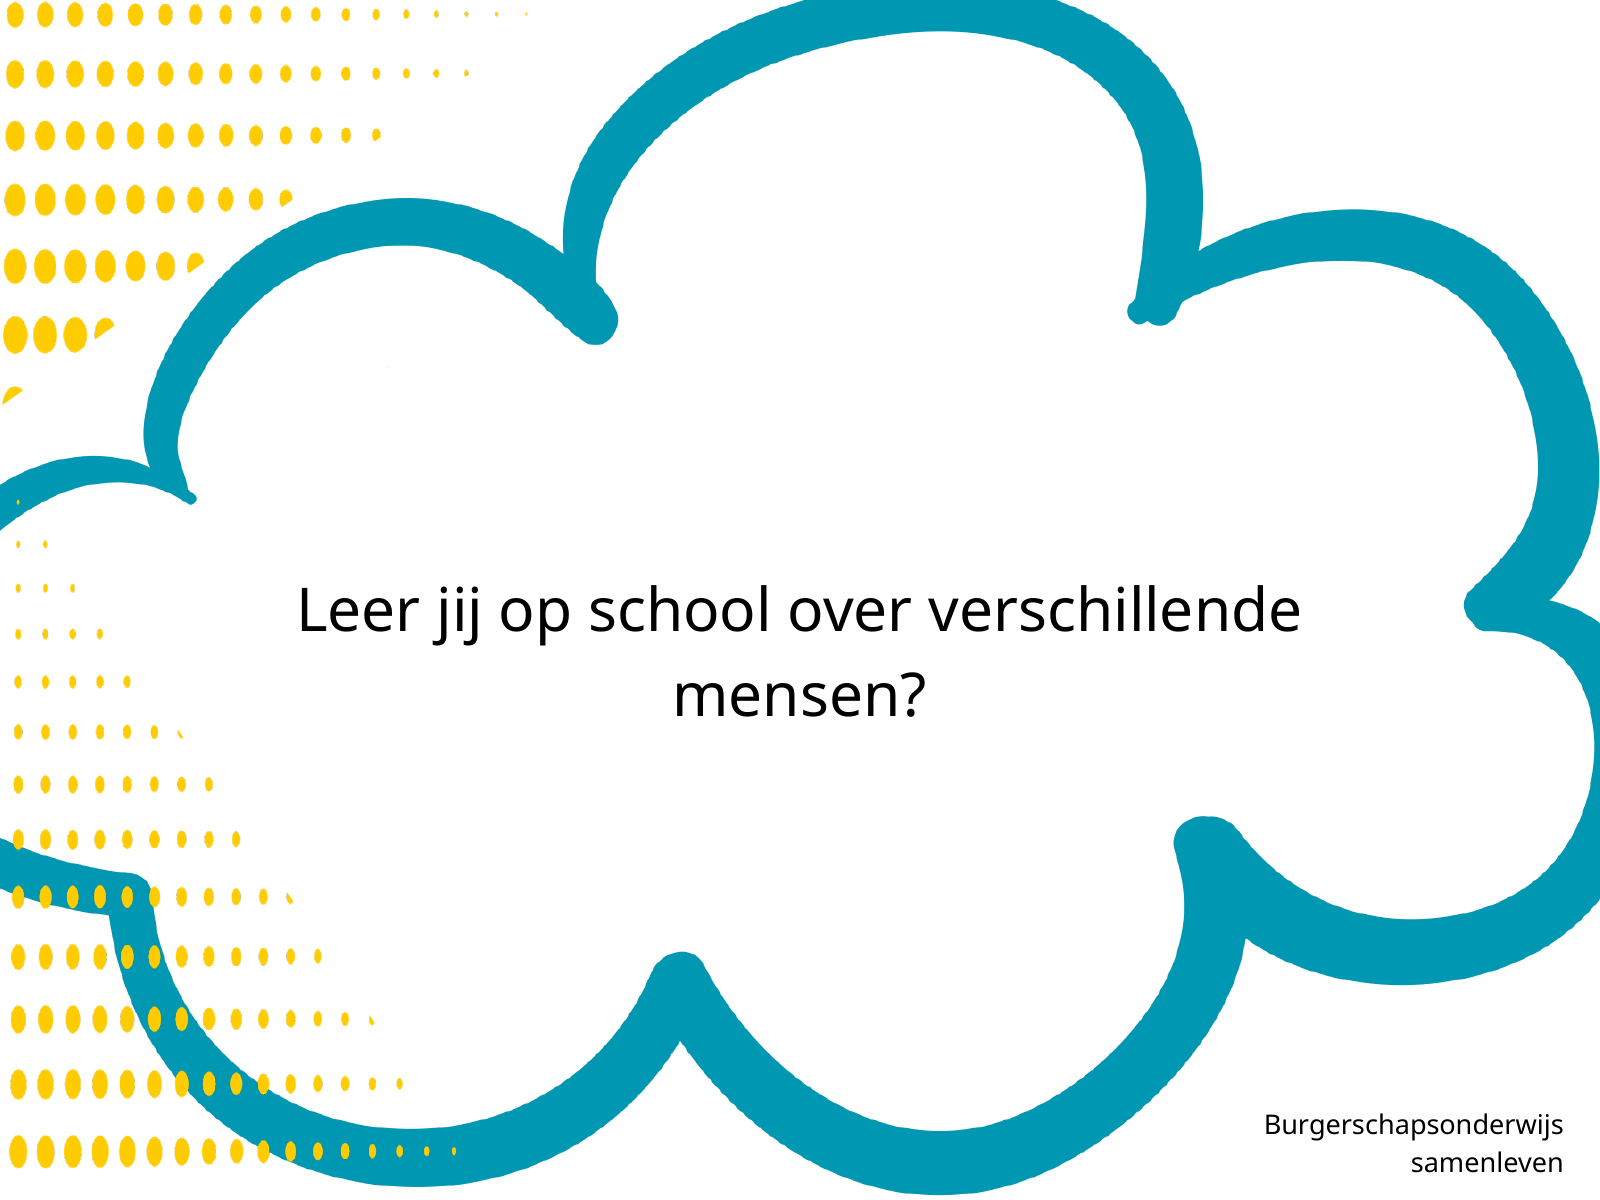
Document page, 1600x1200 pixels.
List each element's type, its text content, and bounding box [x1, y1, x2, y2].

text_box [0, 0, 575, 407]
text_box Burgerschapsonderwijs samenleven [1248, 1102, 1564, 1178]
text_box [0, 0, 1600, 1200]
text_box [0, 464, 494, 1200]
text_box Leer jij op school over verschillende mensen? [263, 559, 1337, 729]
